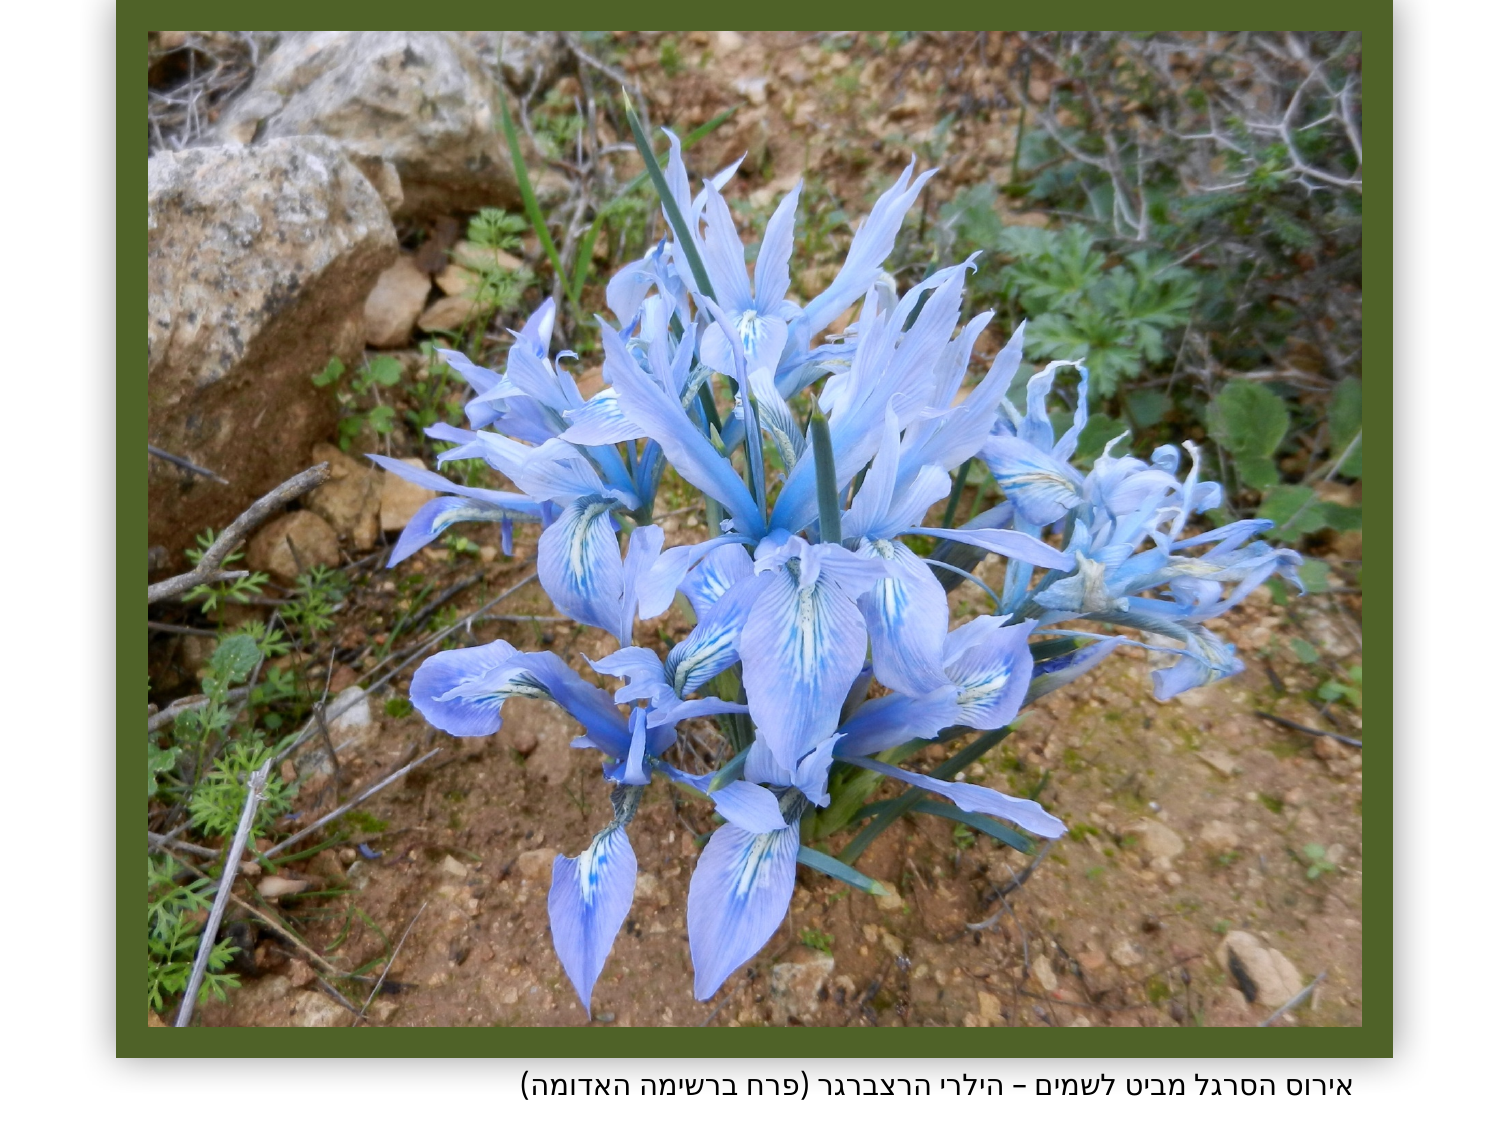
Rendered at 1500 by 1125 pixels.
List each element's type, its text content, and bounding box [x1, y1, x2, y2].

picture [147, 30, 1363, 1028]
text_box אירוס הסרגל מביט לשמים – הילרי הרצברגר (פרח ברשימה האדומה) [466, 1058, 1376, 1109]
